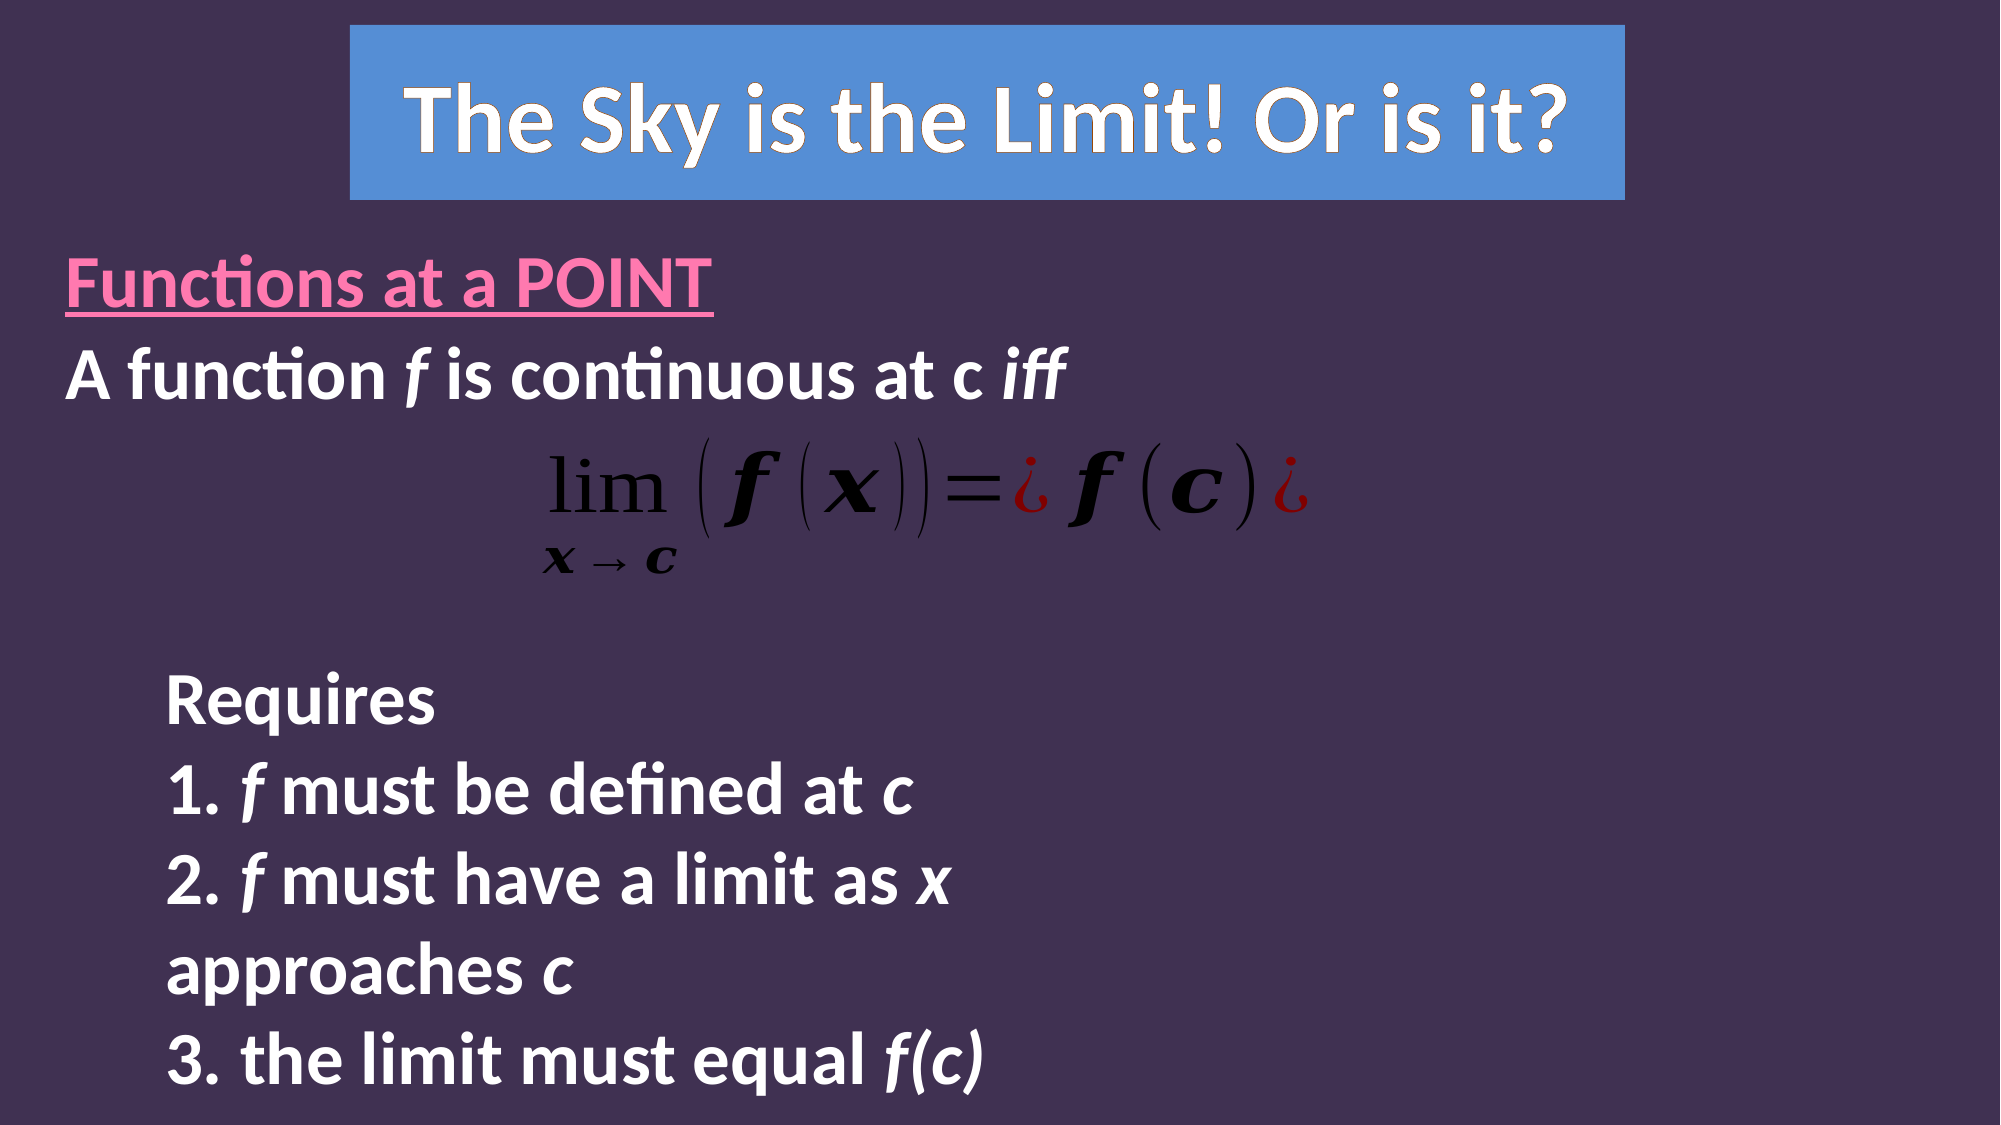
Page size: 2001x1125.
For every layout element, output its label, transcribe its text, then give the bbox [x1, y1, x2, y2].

text_box The Sky is the Limit! Or is it? [349, 24, 1625, 200]
text_box Requires 1. f must be defined at c 2. f must have a limit as x approaches c 3. the limit must equal f(c) [150, 641, 1245, 760]
text_box A function f is continuous at c iff [50, 317, 1145, 436]
text_box Functions at a POINT [50, 224, 765, 317]
